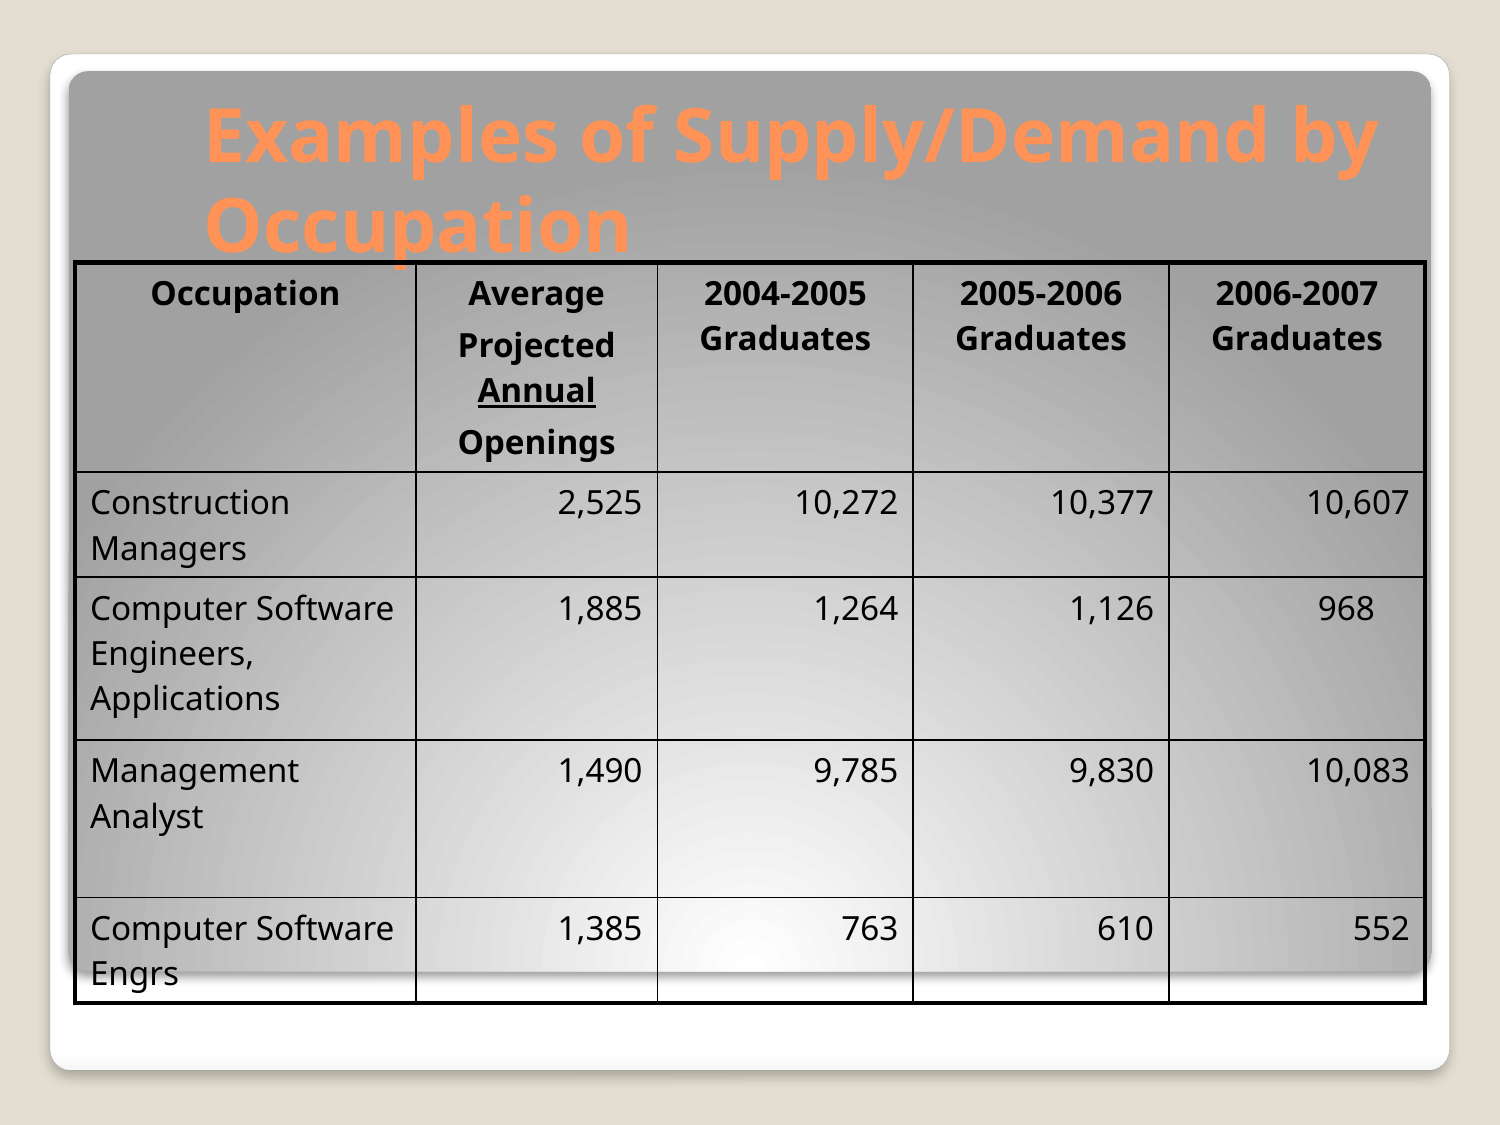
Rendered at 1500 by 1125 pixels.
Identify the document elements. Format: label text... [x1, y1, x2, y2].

table_cell Computer Software Engineers, Applications [77, 578, 415, 739]
table_cell Management Analyst [77, 741, 415, 897]
title Examples of Supply/Demand by Occupation [188, 35, 1468, 275]
table_cell 2,525 [417, 473, 657, 576]
table_header Occupation [77, 265, 415, 471]
table_cell 10,607 [1170, 473, 1423, 576]
table_cell 1,126 [914, 578, 1168, 739]
table_header 2004-2005 Graduates [658, 265, 912, 471]
table_cell 763 [658, 898, 912, 1001]
table_cell 1,385 [417, 898, 657, 1001]
table_cell 1,264 [658, 578, 912, 739]
table_cell 9,785 [658, 741, 912, 897]
table_cell Computer Software Engrs [77, 898, 415, 1001]
table_cell 610 [914, 898, 1168, 1001]
table_cell Construction Managers [77, 473, 415, 576]
table_cell 1,490 [417, 741, 657, 897]
table_header 2005-2006 Graduates [914, 265, 1168, 471]
table_cell 10,377 [914, 473, 1168, 576]
table_header Average Projected Annual Openings [417, 265, 657, 471]
table_cell 552 [1170, 898, 1423, 1001]
table_cell 9,830 [914, 741, 1168, 897]
table_cell 968 [1170, 578, 1423, 739]
table_cell 10,083 [1170, 741, 1423, 897]
table_cell 1,885 [417, 578, 657, 739]
table_header 2006-2007 Graduates [1170, 265, 1423, 471]
table_cell 10,272 [658, 473, 912, 576]
